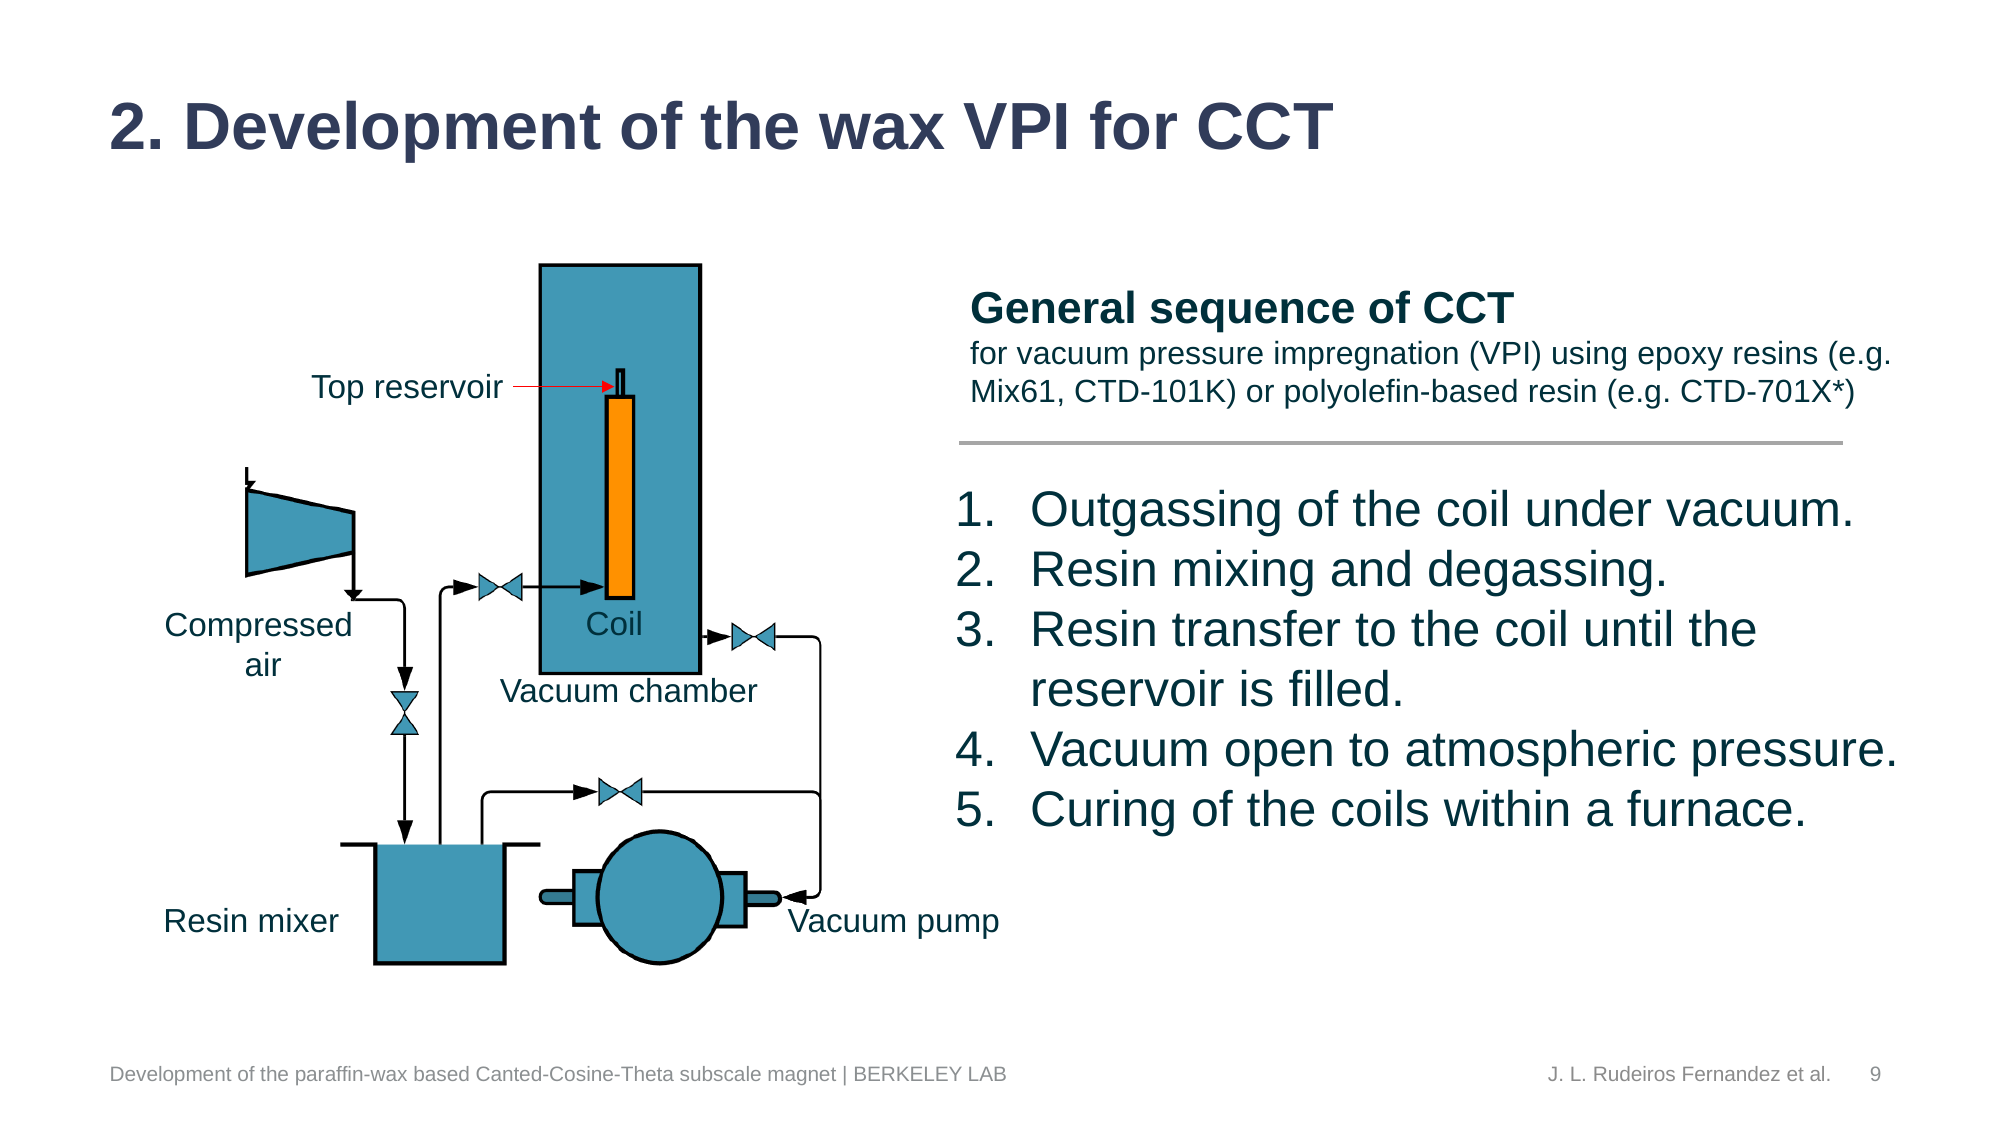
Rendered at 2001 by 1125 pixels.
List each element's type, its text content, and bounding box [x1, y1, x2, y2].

text_box J. L. Rudeiros Fernandez et al. [1527, 1042, 1852, 1103]
text_box Outgassing of the coil under vacuum. Resin mixing and degassing. Resin transfer to the coil until the reservoir is filled. Vacuum open to atmospheric pressure. Curing of the coils within a furnace. [1101, 468, 1975, 904]
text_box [95, 211, 1098, 1034]
text_box General sequence of CCT for vacuum pressure impregnation (VPI) using epoxy resins (e.g. Mix61, CTD-101K) or polyolefin-based resin (e.g. CTD-701X*) [1101, 271, 1912, 445]
slide_number 9 [1852, 1042, 1897, 1103]
title 2. Development of the wax VPI for CCT [94, 75, 1895, 165]
footer Development of the paraffin-wax based Canted-Cosine-Theta subscale magnet | BERKELEY LAB [94, 1042, 1527, 1103]
